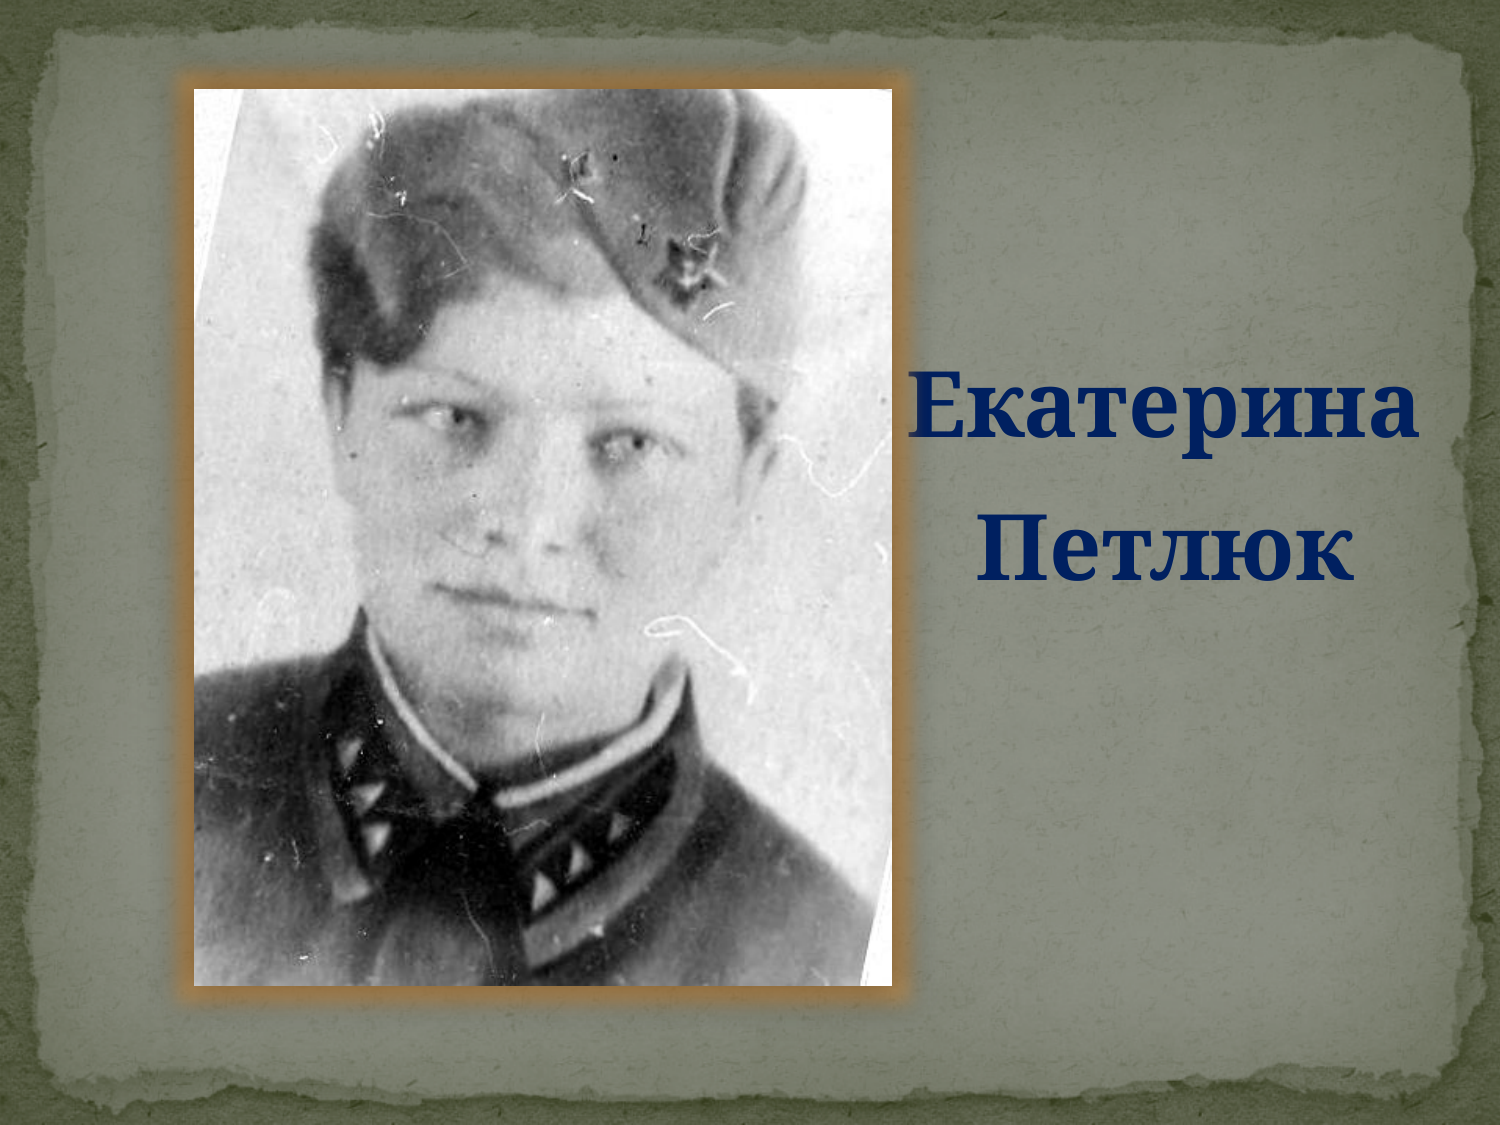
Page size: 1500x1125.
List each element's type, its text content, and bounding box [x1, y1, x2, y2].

list Екатерина Петлюк [930, 338, 1438, 882]
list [196, 91, 890, 985]
